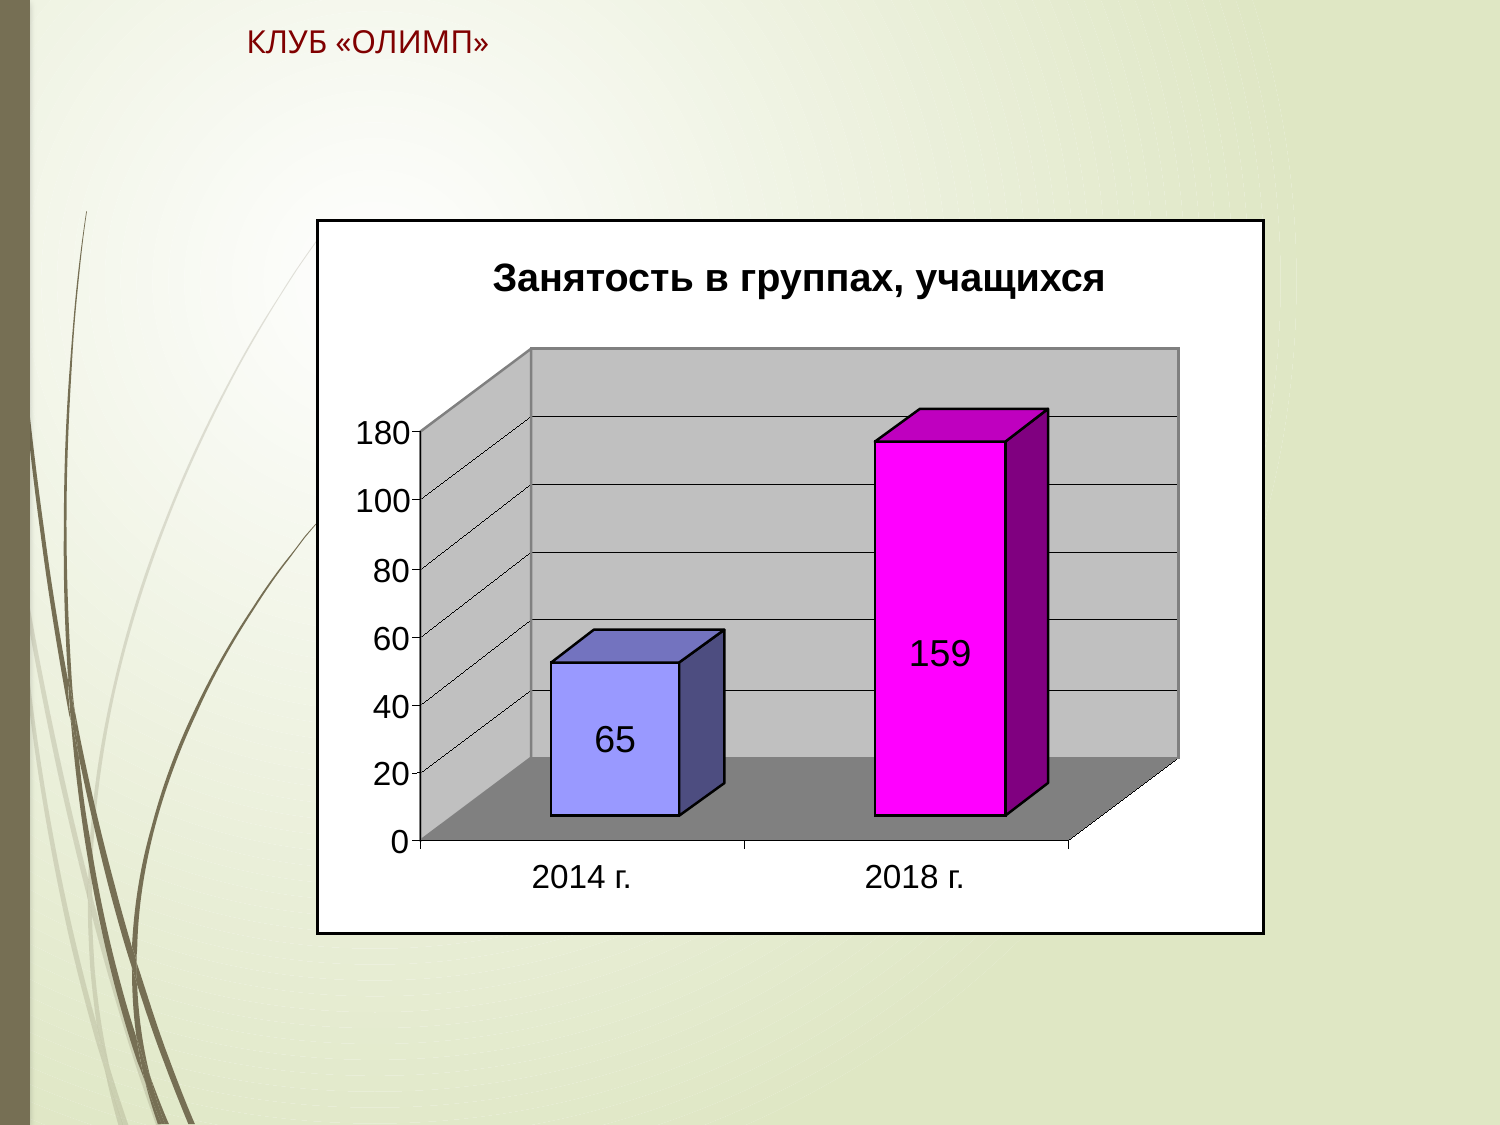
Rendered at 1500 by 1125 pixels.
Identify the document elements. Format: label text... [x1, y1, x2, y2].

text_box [277, 207, 1264, 947]
title КЛУБ «ОЛИМП» [0, 14, 1048, 107]
